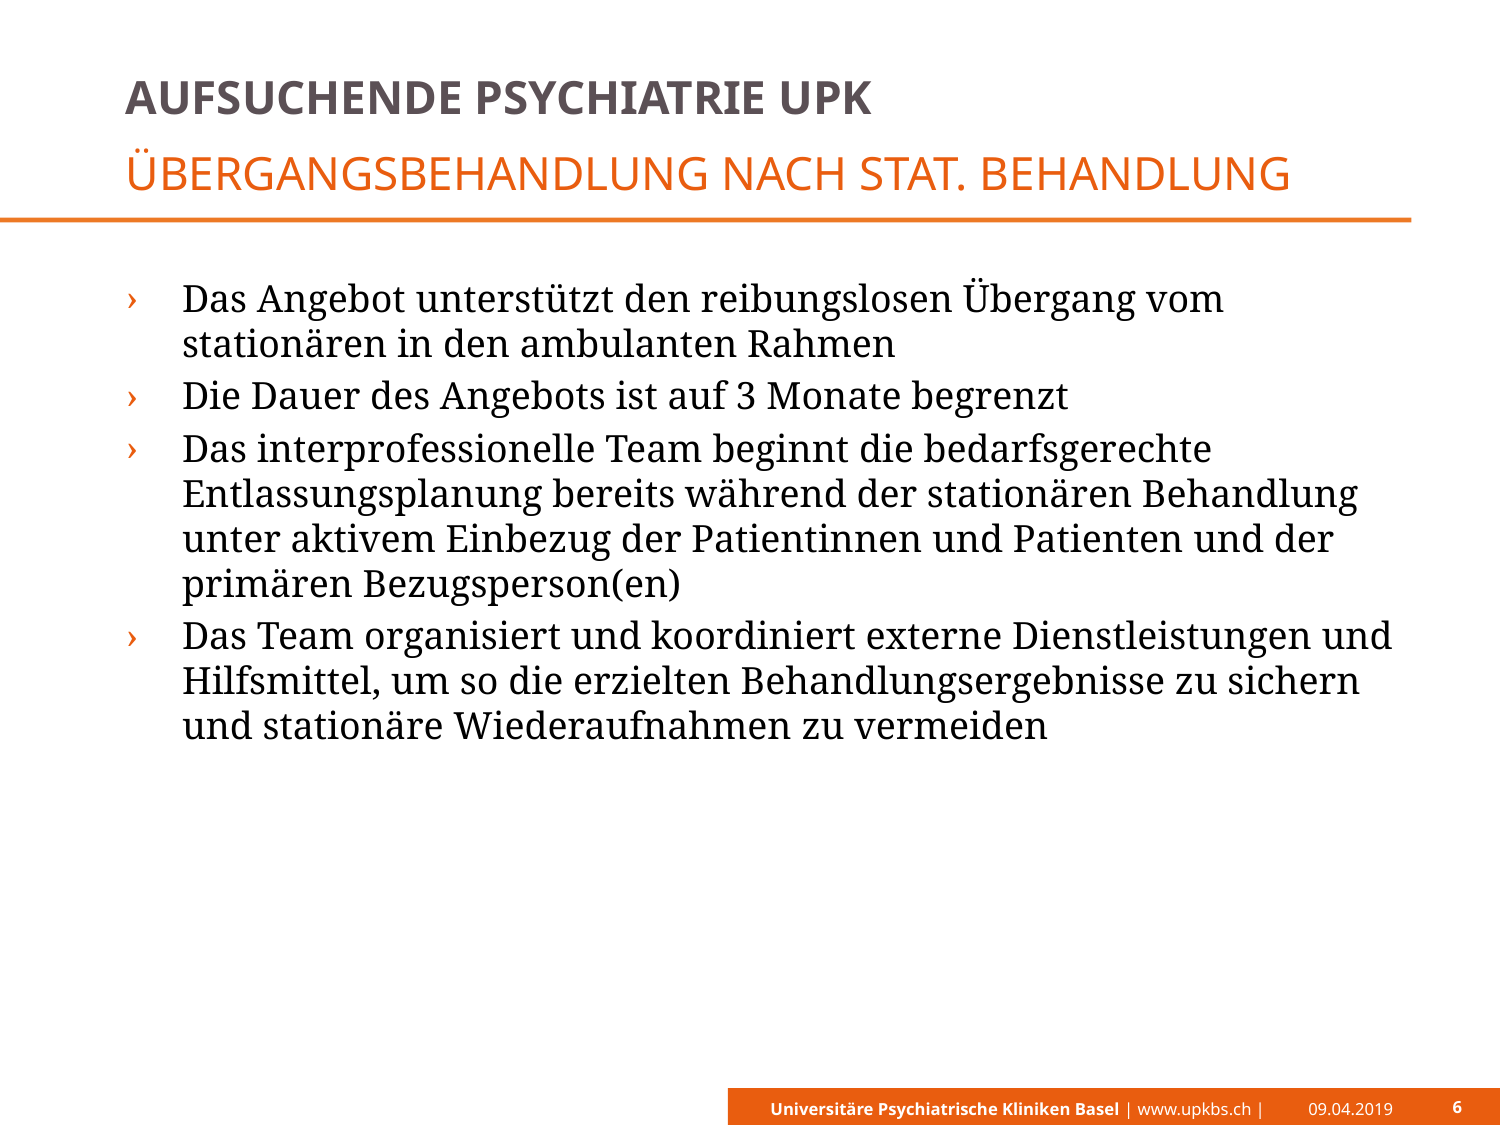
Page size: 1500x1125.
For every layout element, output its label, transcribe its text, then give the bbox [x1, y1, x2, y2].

list Übergangsbehandlung Nach stat. Behandlung [110, 138, 1410, 220]
title Aufsuchende Psychiatrie UPK [110, 54, 1410, 138]
list Das Angebot unterstützt den reibungslosen Übergang vom stationären in den ambulanten Rahmen Die Dauer des Angebots ist auf 3 Monate begrenzt Das interprofessionelle Team beginnt die bedarfsgerechte Entlassungsplanung bereits während der stationären Behandlung unter aktivem Einbezug der Patientinnen und Patienten und der primären Bezugsperson(en) Das Team organisiert und koordiniert externe Dienstleistungen und Hilfsmittel, um so die erzielten Behandlungsergebnisse zu sichern und stationäre Wiederaufnahmen zu vermeiden [110, 267, 1410, 1035]
